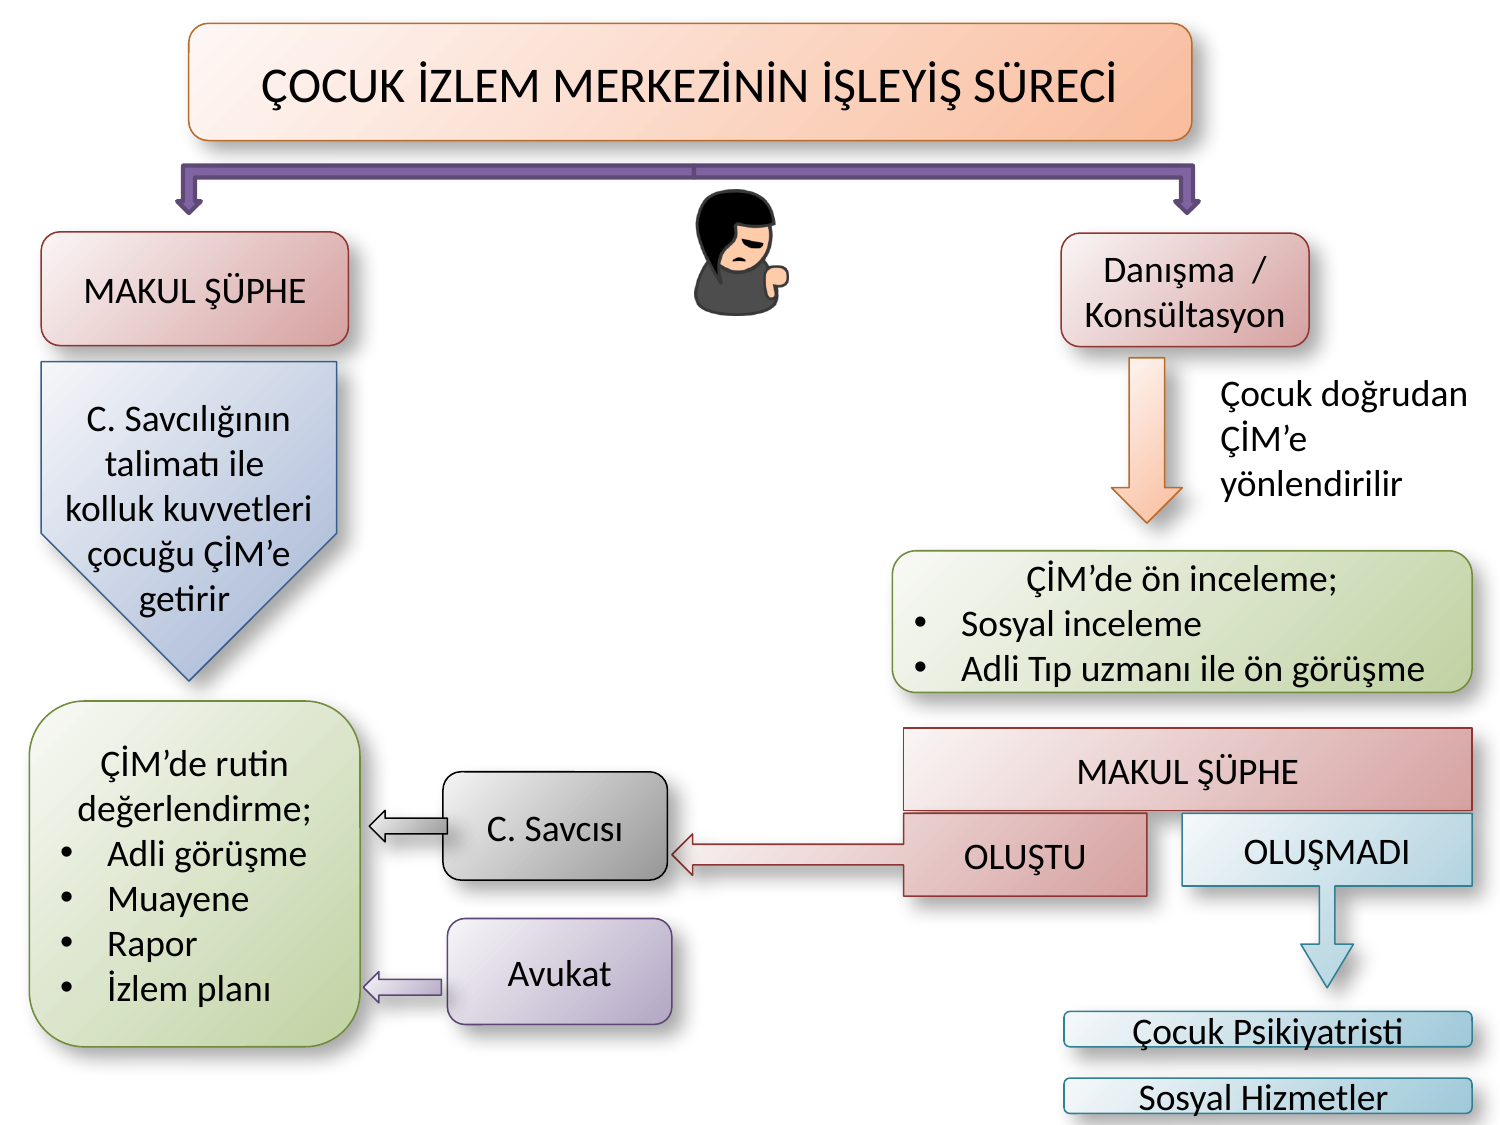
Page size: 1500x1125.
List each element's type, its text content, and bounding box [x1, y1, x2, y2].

picture [693, 189, 789, 316]
text_box [175, 163, 692, 216]
text_box [362, 970, 443, 1004]
text_box Çocuk doğrudan ÇİM’e yönlendirilir [1205, 361, 1493, 512]
text_box C. Savcılığının talimatı ile kolluk kuvvetleri çocuğu ÇİM’e getirir [40, 360, 338, 682]
text_box MAKUL ŞÜPHE [40, 231, 350, 347]
text_box Avukat [446, 917, 673, 1026]
text_box [368, 809, 449, 843]
text_box ÇİM’de ön inceleme; Sosyal inceleme Adli Tıp uzmanı ile ön görüşme [891, 549, 1473, 694]
text_box MAKUL ŞÜPHE [903, 727, 1473, 811]
text_box C. Savcısı [442, 770, 669, 881]
text_box ÇOCUK İZLEM MERKEZİNİN İŞLEYİŞ SÜRECİ [187, 22, 1193, 142]
text_box Çocuk Psikiyatristi [1063, 1010, 1473, 1048]
text_box Sosyal Hizmetler [1063, 1077, 1473, 1115]
text_box OLUŞMADI [1181, 812, 1473, 989]
text_box Danışma / Konsültasyon [1060, 232, 1310, 348]
text_box ÇİM’de rutin değerlendirme; Adli görüşme Muayene Rapor İzlem planı [28, 700, 361, 1048]
text_box [1110, 356, 1183, 524]
text_box OLUŞTU [691, 812, 1148, 897]
text_box [691, 163, 1201, 216]
